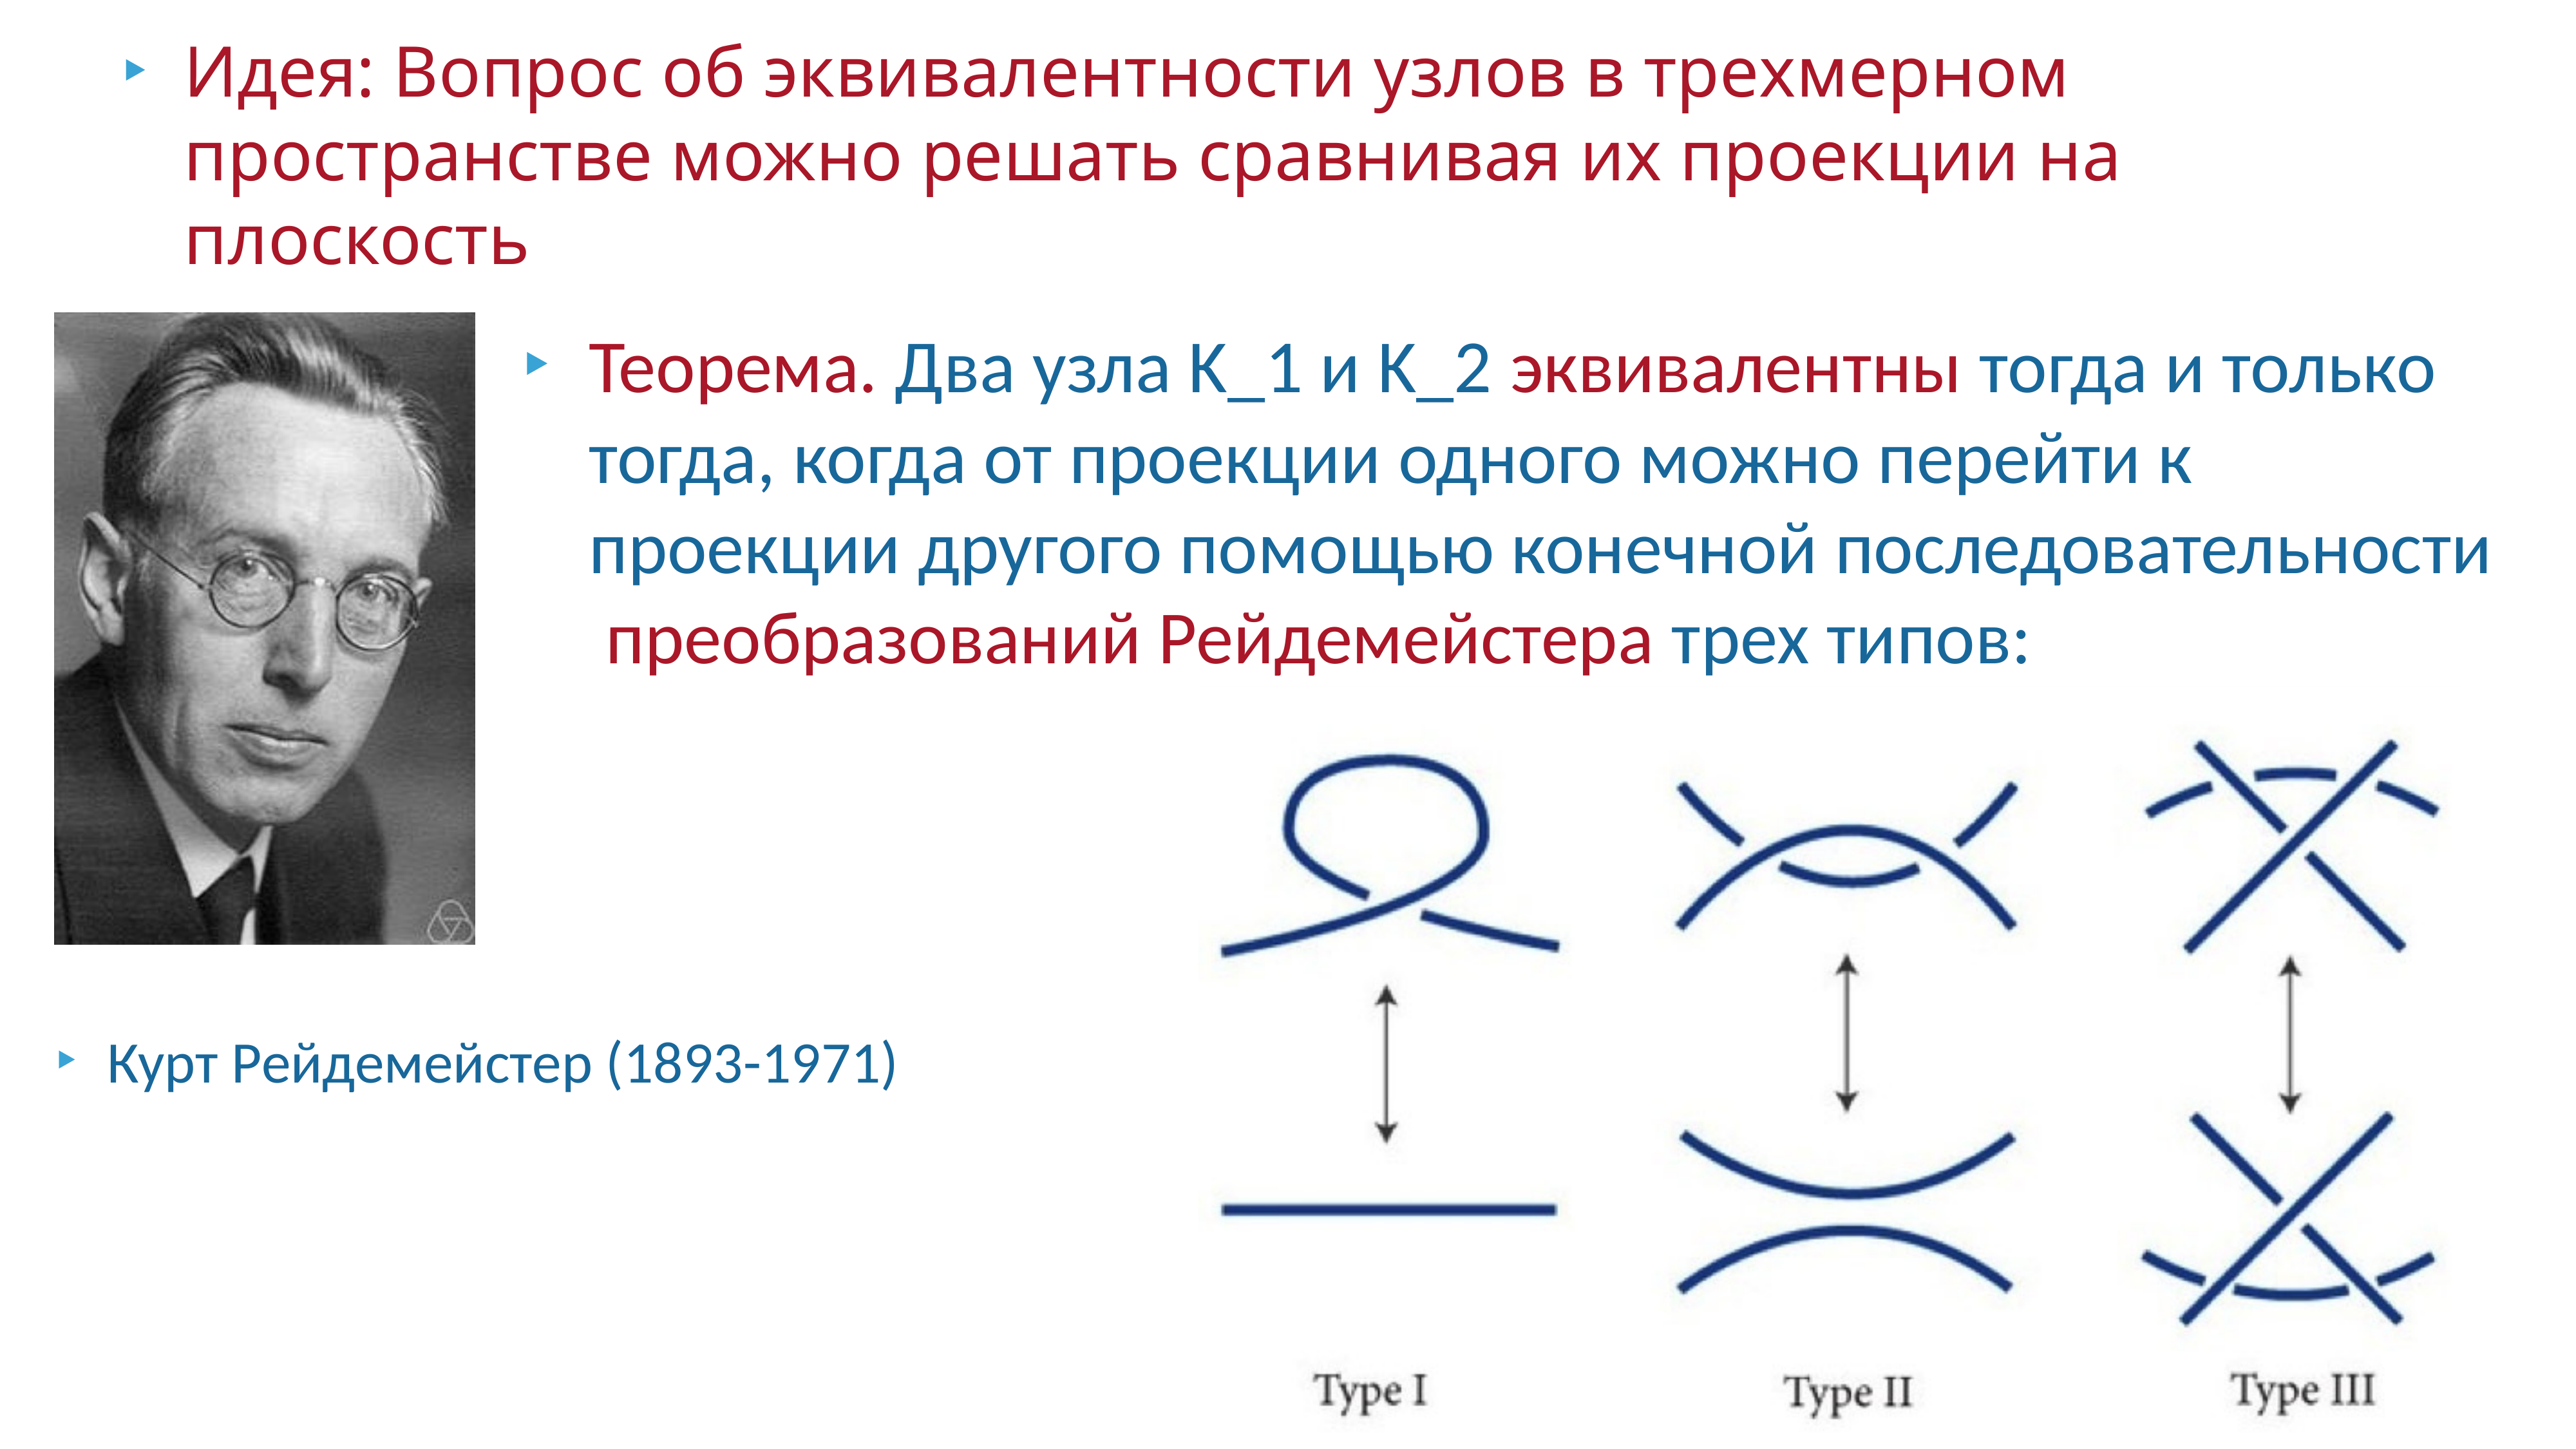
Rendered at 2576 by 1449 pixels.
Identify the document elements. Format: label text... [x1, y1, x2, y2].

text_box Теорема. Два узла K_1 и K_2 эквивалентны тогда и только тогда, когда от проекции одного можно перейти к проекции другого помощью конечной последовательности преобразований Рейдемейстера трех типов: [516, 286, 2501, 710]
text_box Идея: Вопрос об эквивалентности узлов в трехмерном пространстве можно решать сравнивая их проекции на плоскость [116, 21, 2460, 285]
text_box Курт Рейдемейстер (1893-1971) [49, 996, 1116, 1122]
picture [54, 312, 475, 945]
picture [1198, 685, 2461, 1434]
